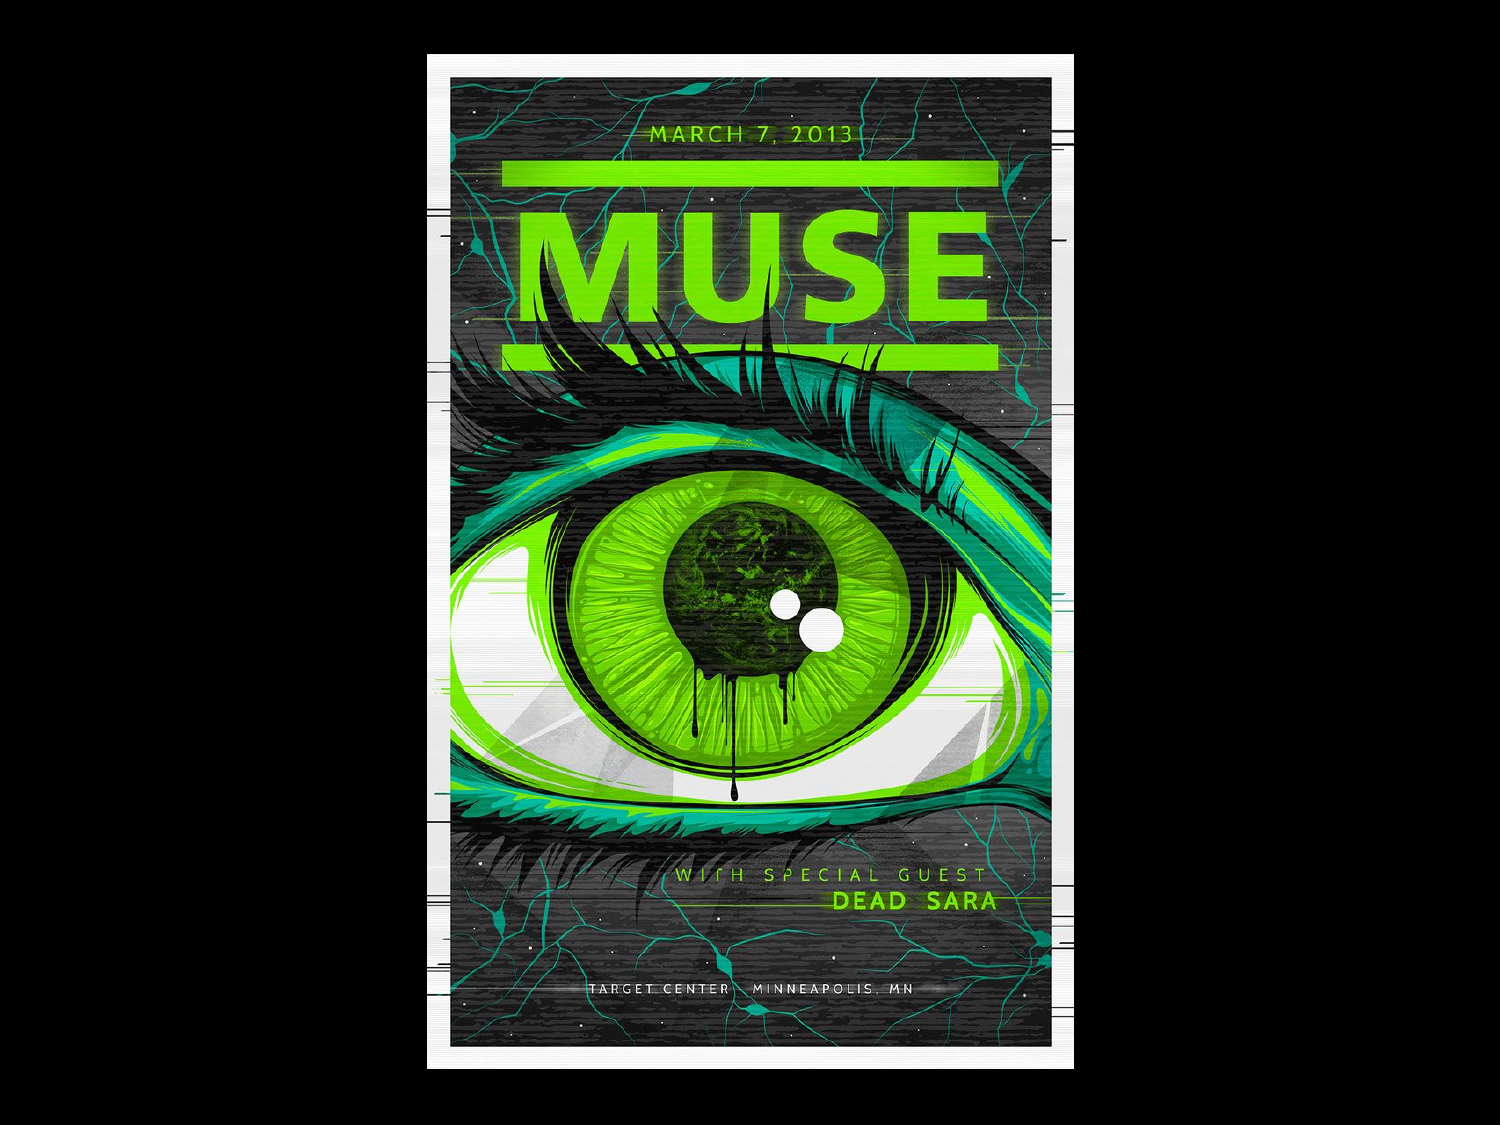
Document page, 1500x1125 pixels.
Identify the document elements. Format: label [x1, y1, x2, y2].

picture [427, 53, 1074, 1069]
